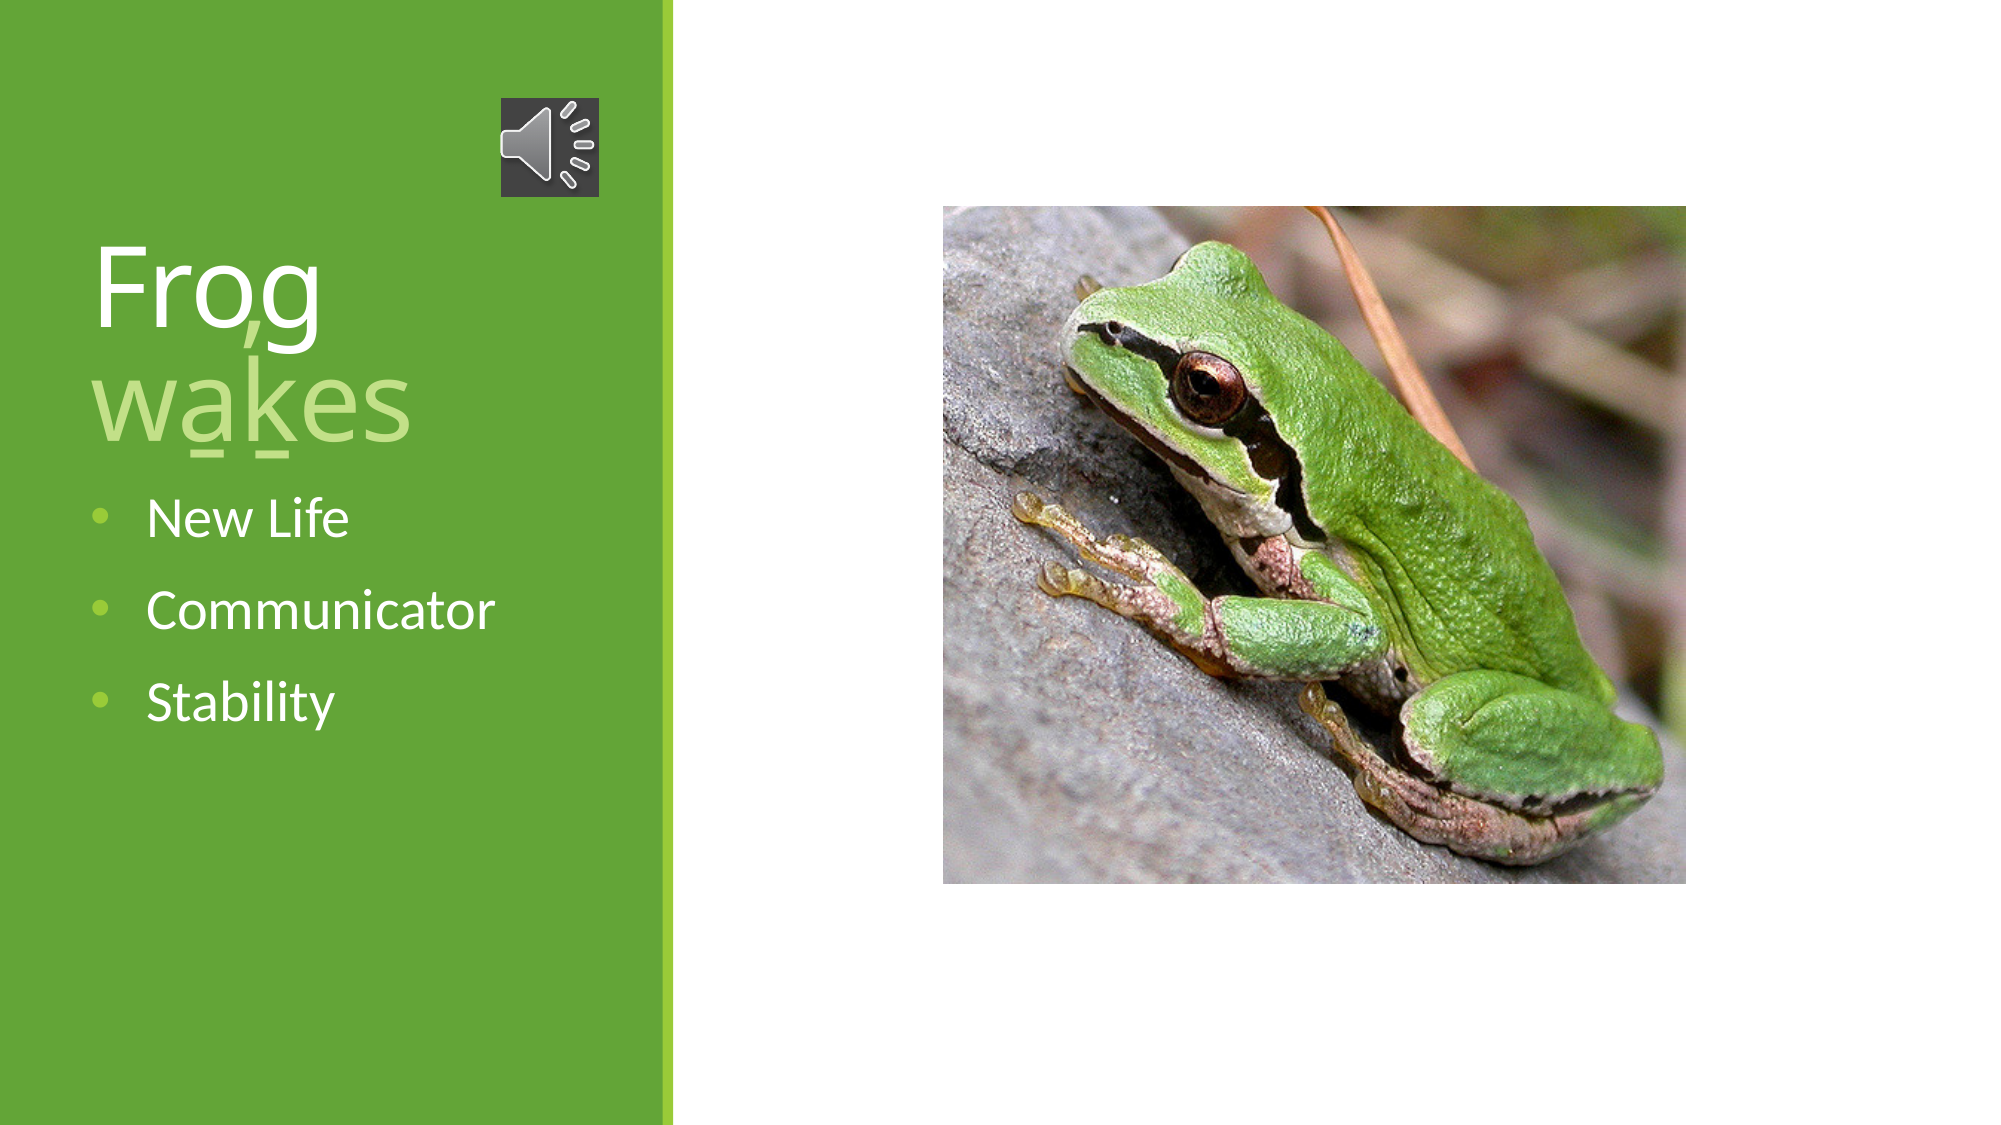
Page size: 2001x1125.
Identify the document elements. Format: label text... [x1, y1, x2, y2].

title Frog wa̱ḵ̓es [75, 97, 600, 473]
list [942, 206, 1687, 885]
picture [499, 96, 601, 198]
list New Life Communicator Stability [75, 479, 600, 1035]
